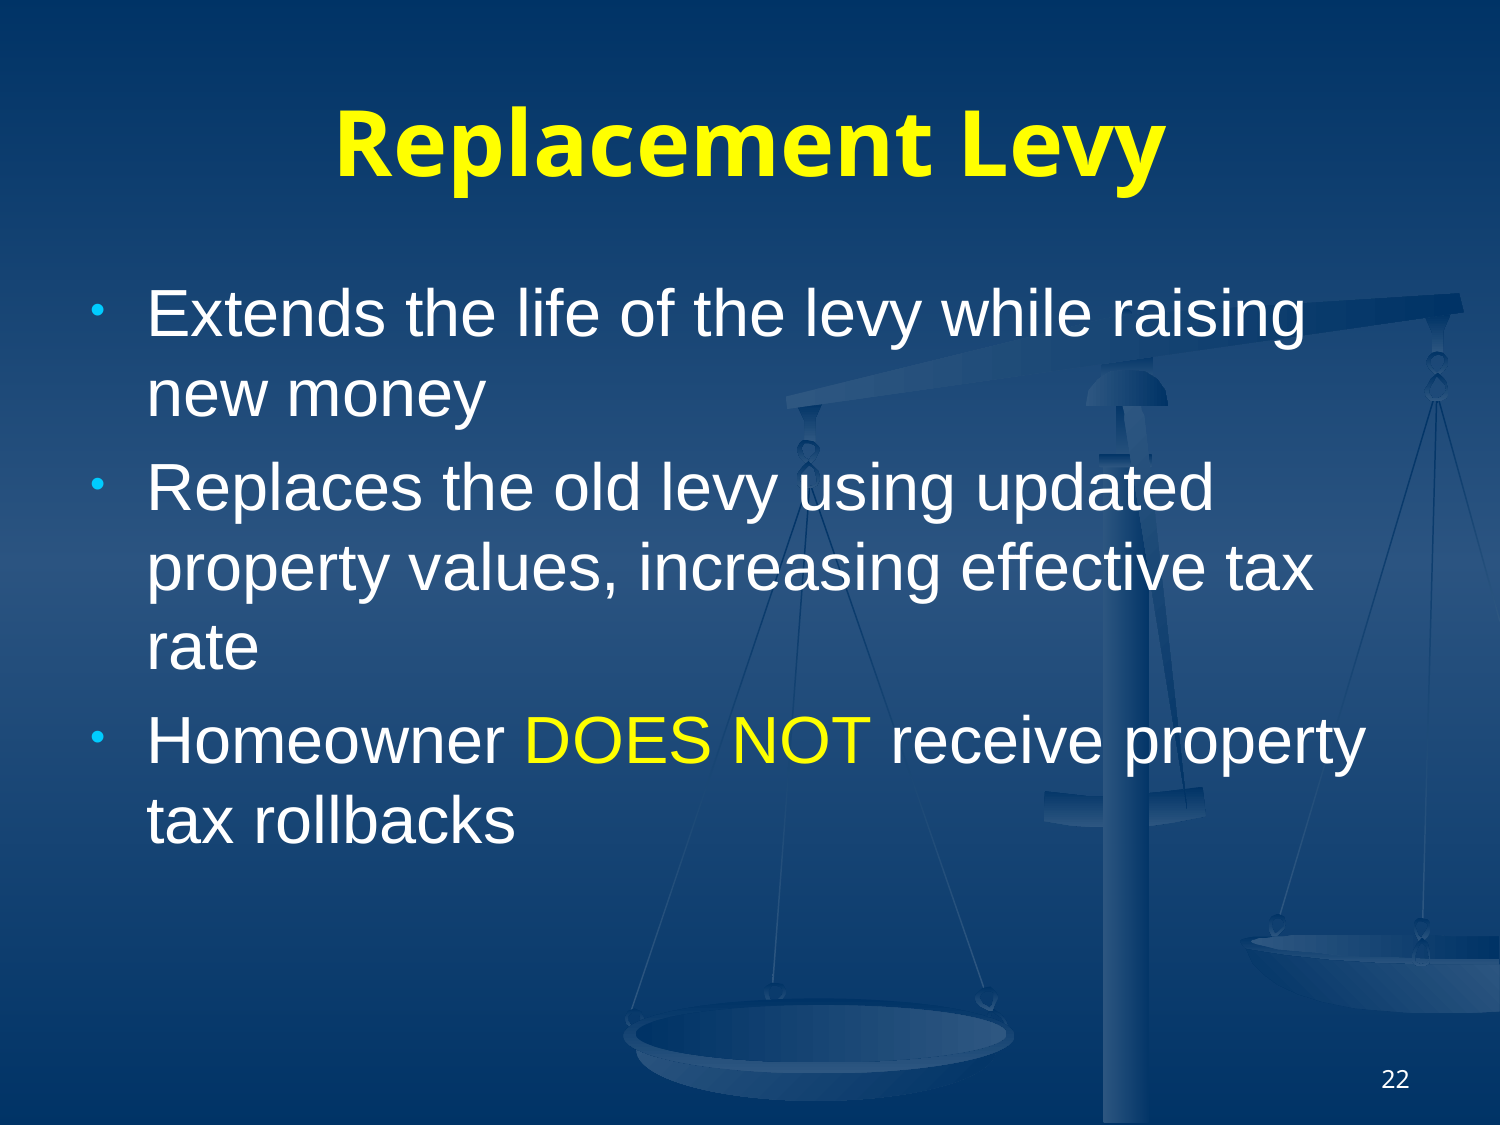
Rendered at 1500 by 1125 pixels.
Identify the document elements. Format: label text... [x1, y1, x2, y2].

list Extends the life of the levy while raising new money Replaces the old levy using updated property values, increasing effective tax rate Homeowner DOES NOT receive property tax rollbacks [74, 262, 1426, 1006]
title Replacement Levy [74, 45, 1426, 234]
slide_number 22 [1074, 1029, 1426, 1106]
